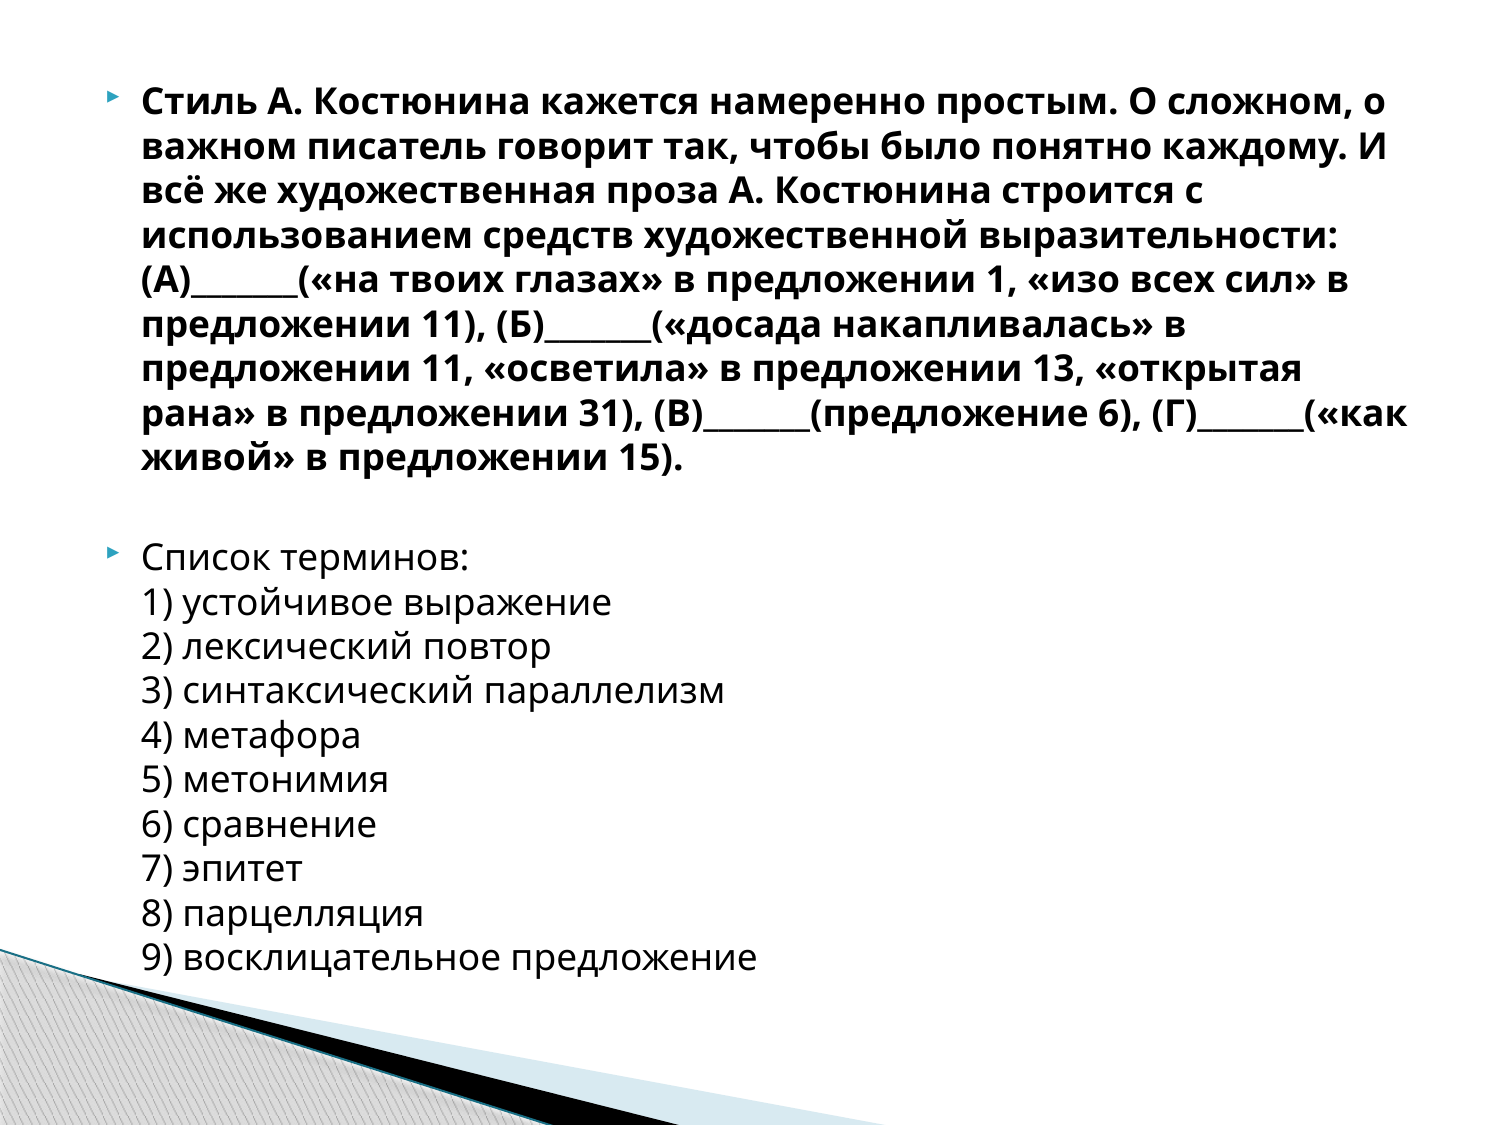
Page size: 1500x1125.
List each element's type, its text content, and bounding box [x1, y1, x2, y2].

list Стиль А. Костюнина кажется намеренно простым. О сложном, о важном писатель говорит так, чтобы было понятно каждому. И всё же художественная проза А. Костюнина строится с использованием средств художественной выразительности: (А)_______(«на твоих глазах» в предложении 1, «изо всех сил» в предложении 11), (Б)_______(«досада накапливалась» в предложении 11, «осветила» в предложении 13, «открытая рана» в предложении 31), (В)_______(предложение 6), (Г)_______(«как живой» в предложении 15). Список терминов: 1) устойчивое выражение 2) лексический повтор 3) синтаксический параллелизм 4) метафора 5) метонимия 6) сравнение 7) эпитет 8) парцелляция 9) восклицательное предложение [75, 70, 1425, 986]
